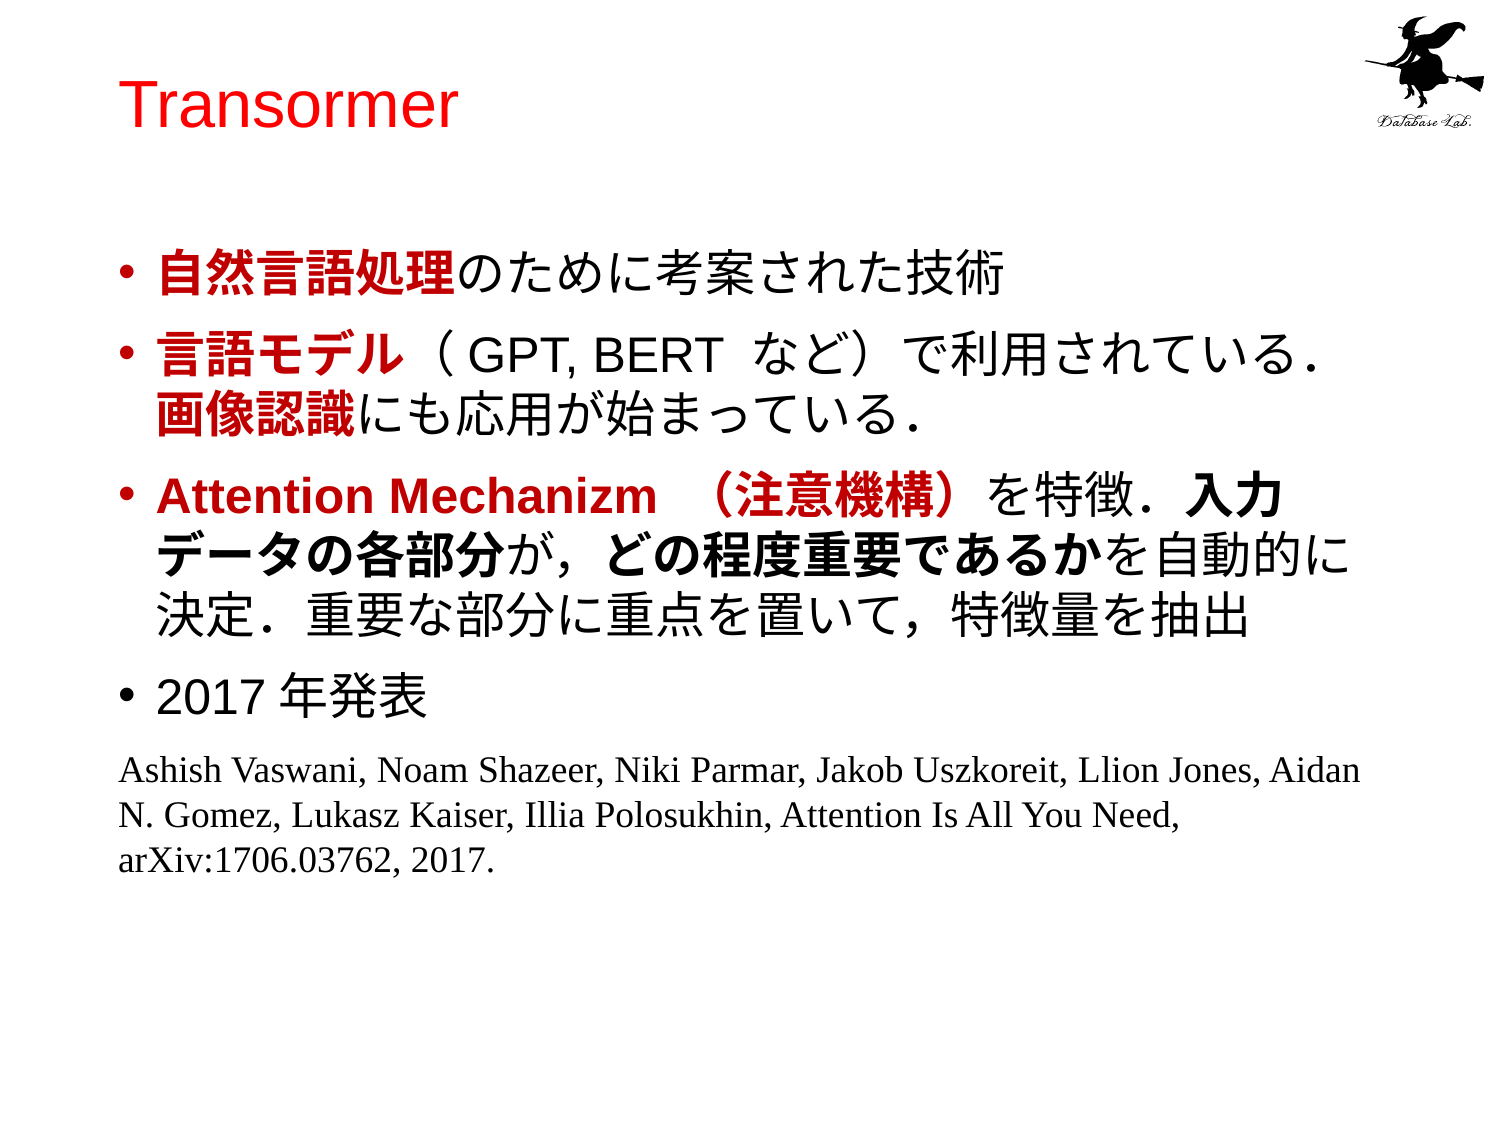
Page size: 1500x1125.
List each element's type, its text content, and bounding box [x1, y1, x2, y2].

title Transormer [103, 59, 1397, 152]
list 自然言語処理のために考案された技術 言語モデル（GPT, BERT など）で利用されている．画像認識にも応用が始まっている． Attention Mechanizm （注意機構）を特徴．入力データの各部分が，どの程度重要であるかを自動的に決定．重要な部分に重点を置いて，特徴量を抽出 2017年発表 Ashish Vaswani, Noam Shazeer, Niki Parmar, Jakob Uszkoreit, Llion Jones, Aidan N. Gomez, Lukasz Kaiser, Illia Polosukhin, Attention Is All You Need, arXiv:1706.03762, 2017. [103, 234, 1397, 1014]
picture [1362, 14, 1486, 130]
